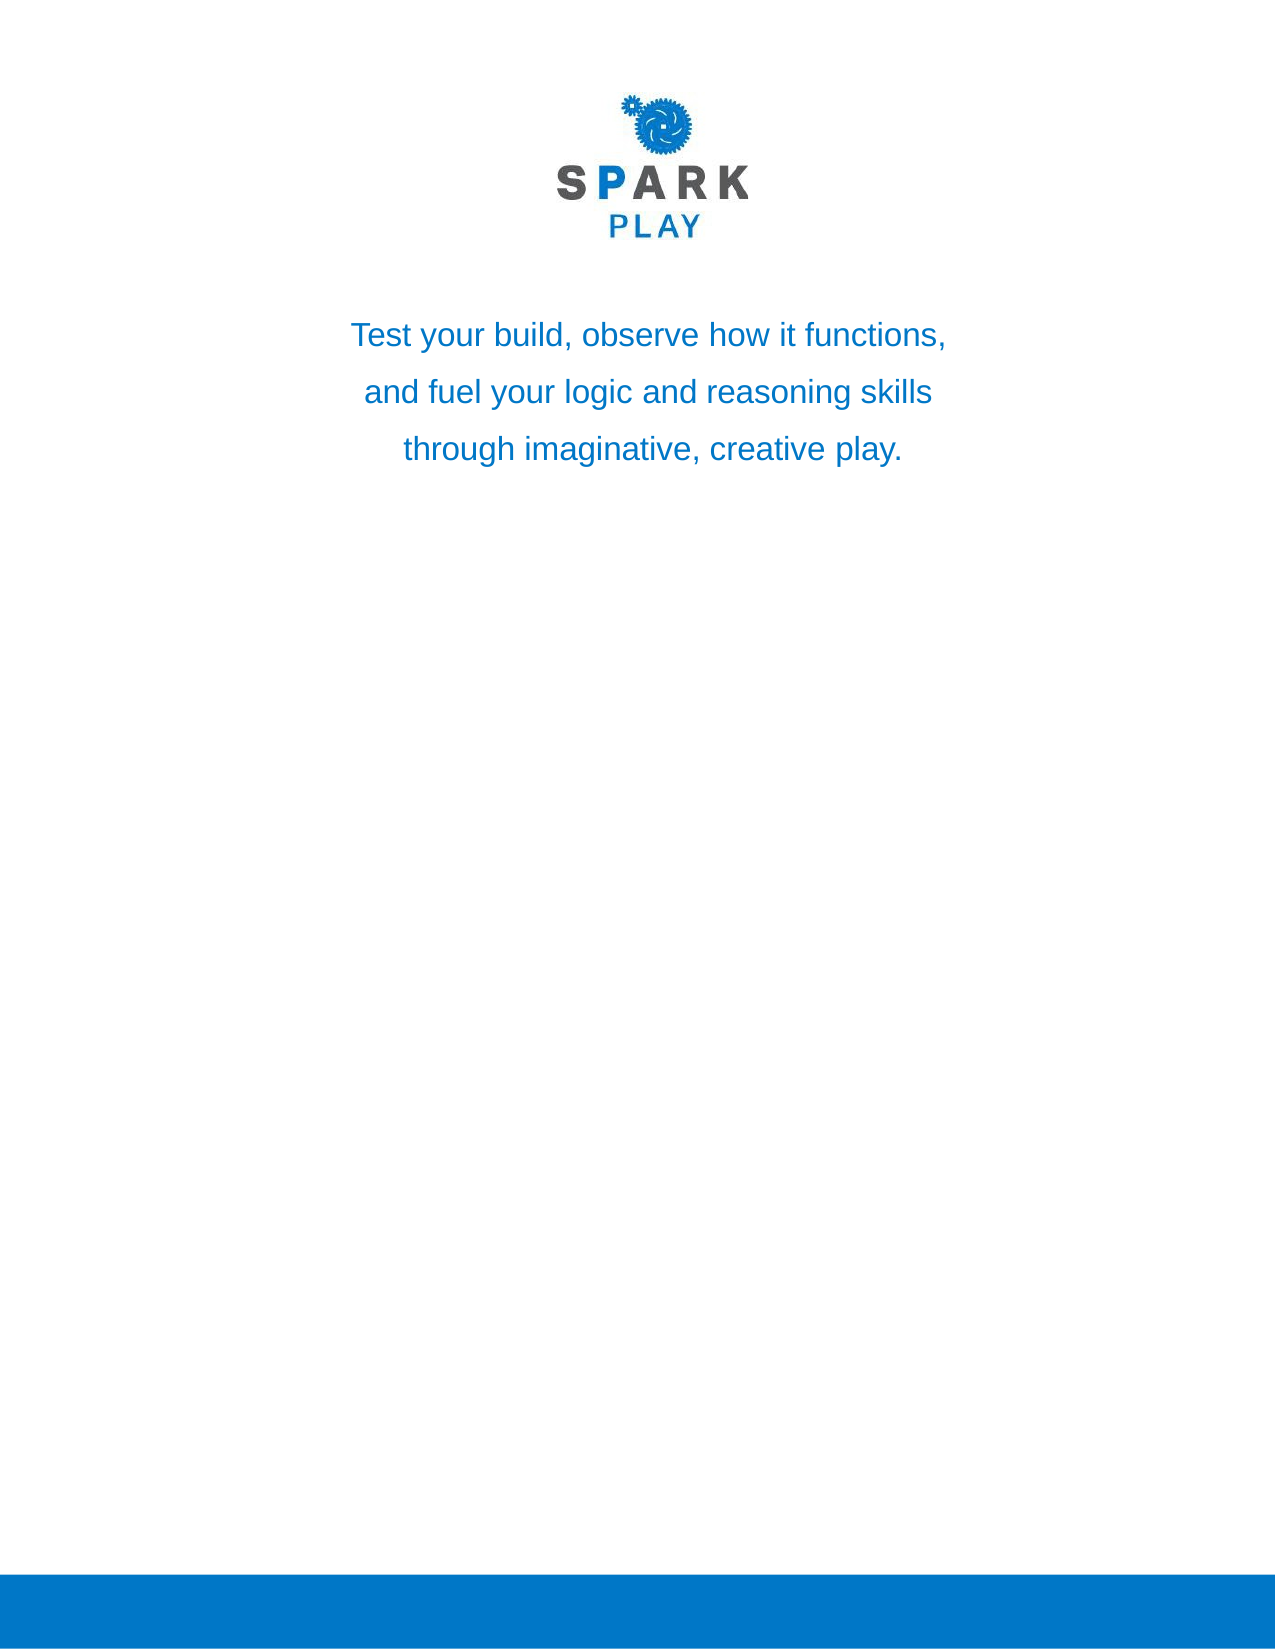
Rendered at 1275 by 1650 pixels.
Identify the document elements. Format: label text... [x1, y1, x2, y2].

text_box [556, 92, 749, 240]
text_box Test your build, observe how it functions, and fuel your logic and reasoning skills through imaginative, creative play. [348, 293, 957, 467]
text_box [0, 1574, 1275, 1649]
